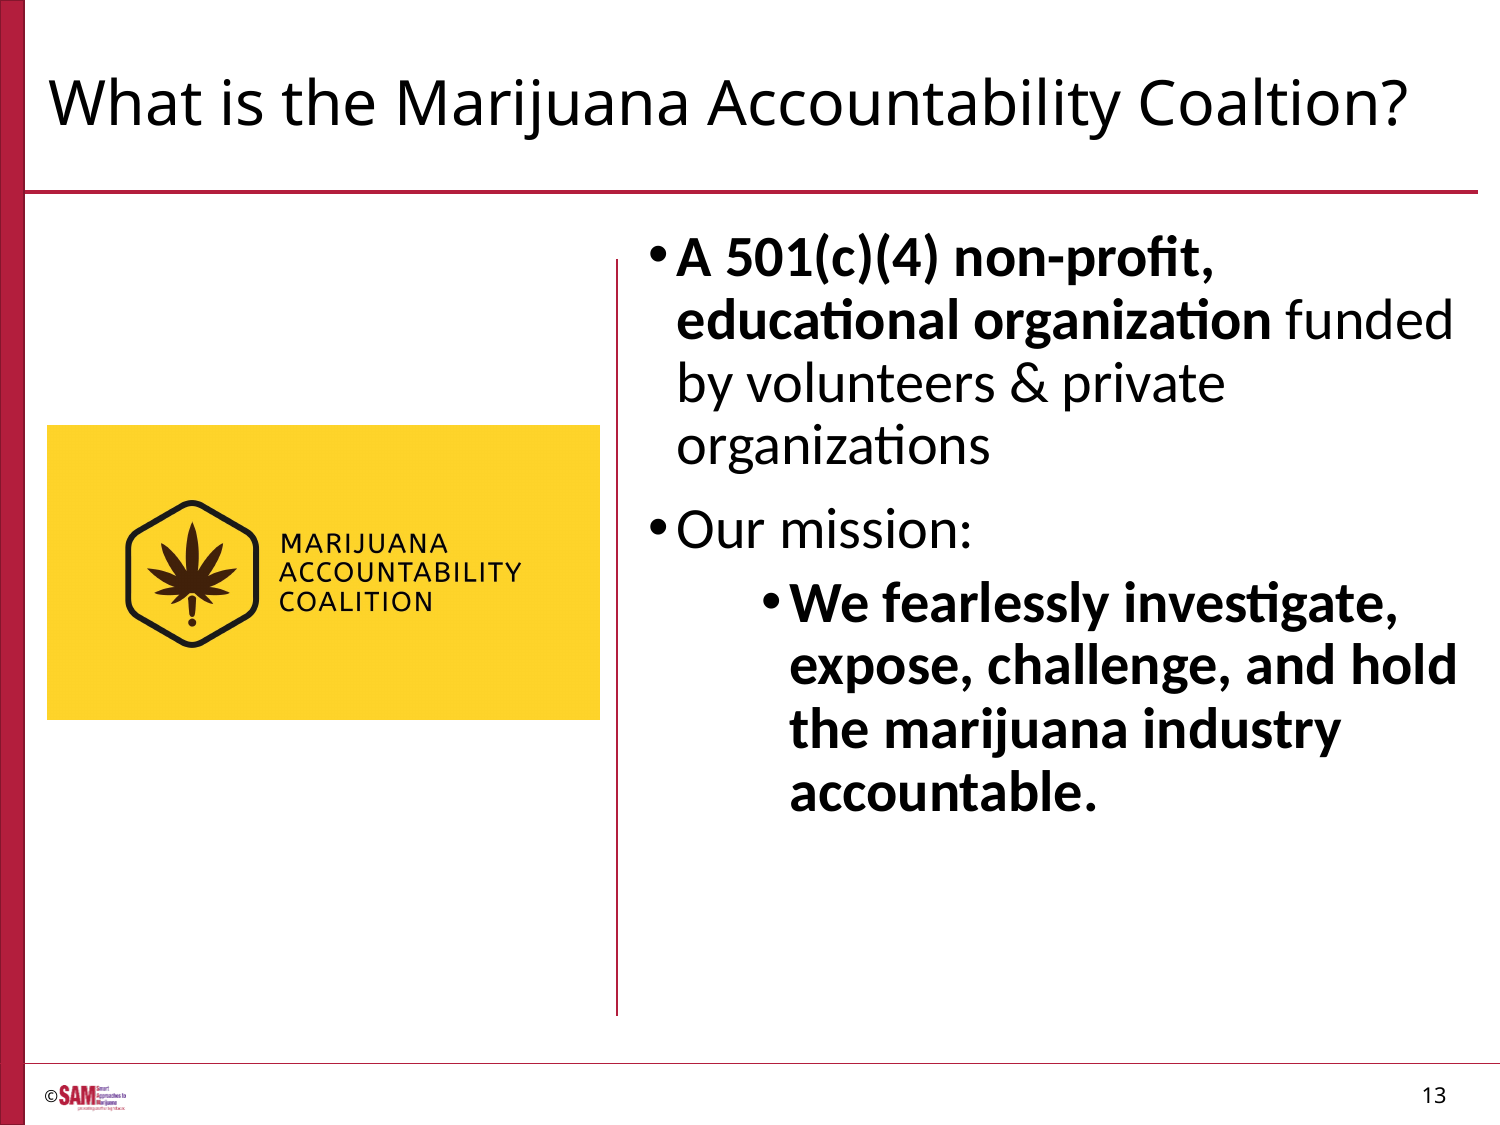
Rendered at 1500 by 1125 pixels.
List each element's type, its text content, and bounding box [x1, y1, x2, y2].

picture [59, 1085, 126, 1112]
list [47, 425, 600, 720]
title What is the Marijuana Accountability Coaltion? [48, 23, 1479, 169]
text_box A 501(c)(4) non-profit, educational organization funded by volunteers & private organizations Our mission: We fearlessly investigate, expose, challenge, and hold the marijuana industry accountable. [633, 218, 1478, 573]
